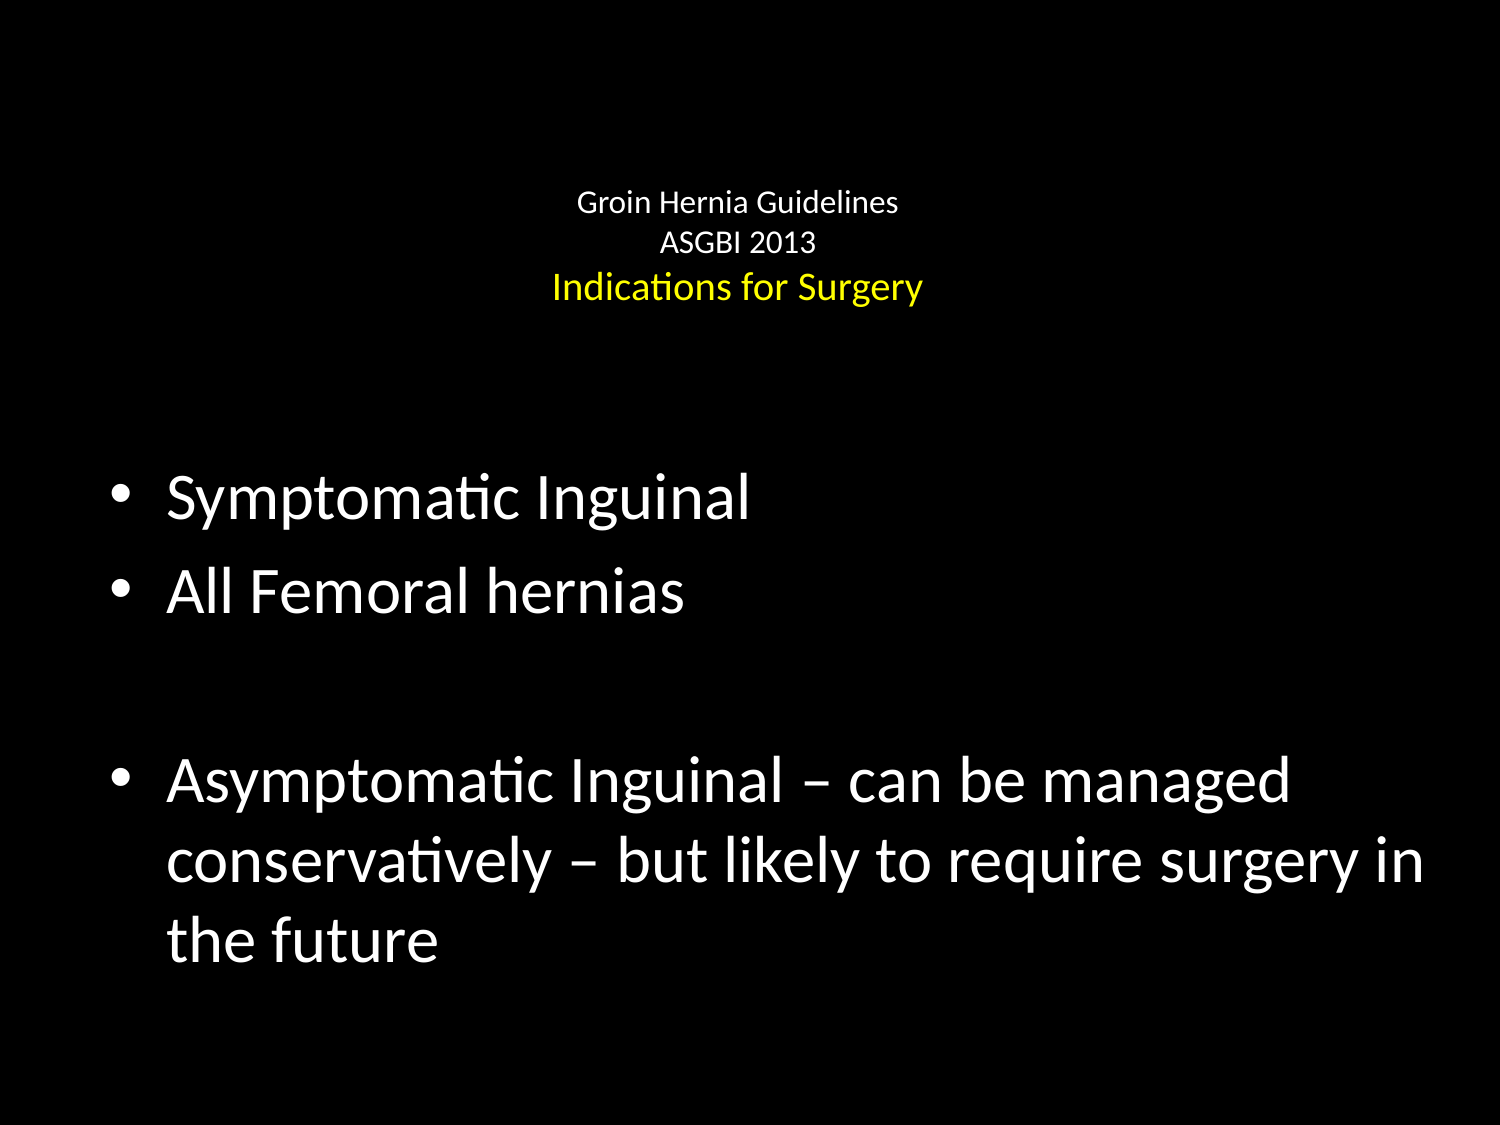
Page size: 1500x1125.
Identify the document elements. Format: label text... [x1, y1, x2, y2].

title Groin Hernia Guidelines ASGBI 2013 Indications for Surgery [62, 174, 1414, 363]
list Symptomatic Inguinal All Femoral hernias Asymptomatic Inguinal – can be managed conservatively – but likely to require surgery in the future [101, 444, 1453, 1125]
